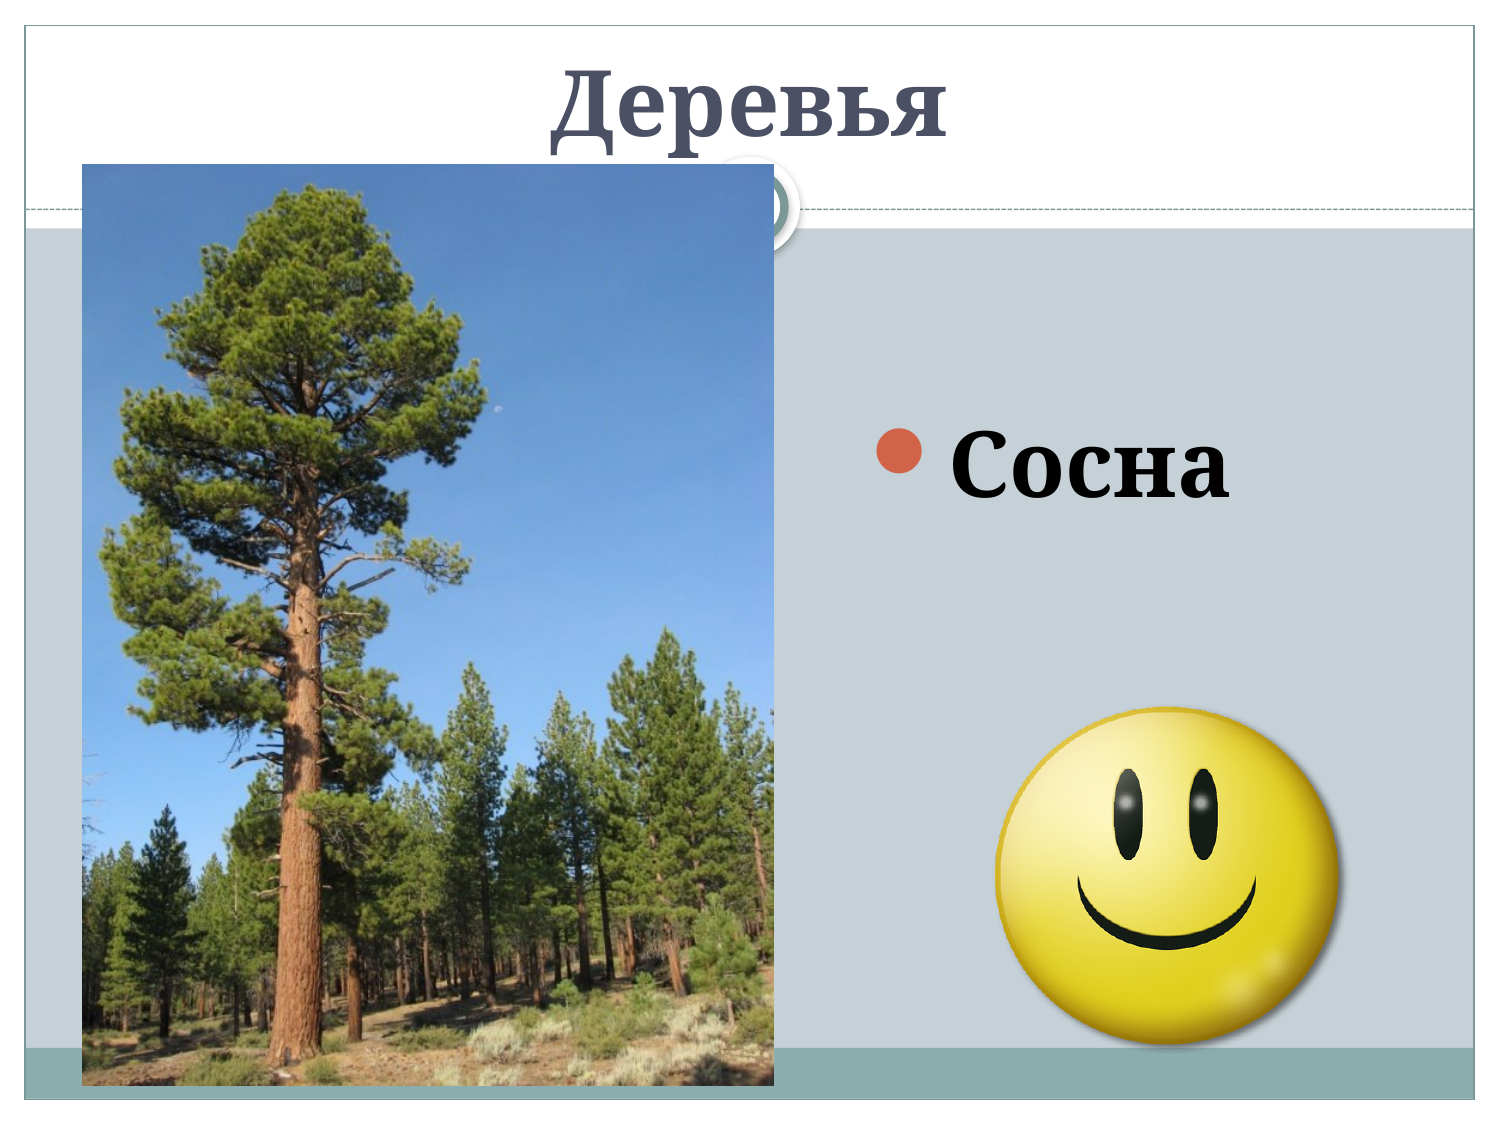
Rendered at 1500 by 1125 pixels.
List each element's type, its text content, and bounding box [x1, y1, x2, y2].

list Сосна [855, 398, 1313, 516]
picture [81, 163, 774, 1086]
picture [902, 667, 1411, 1092]
title Деревья [49, 37, 1450, 162]
